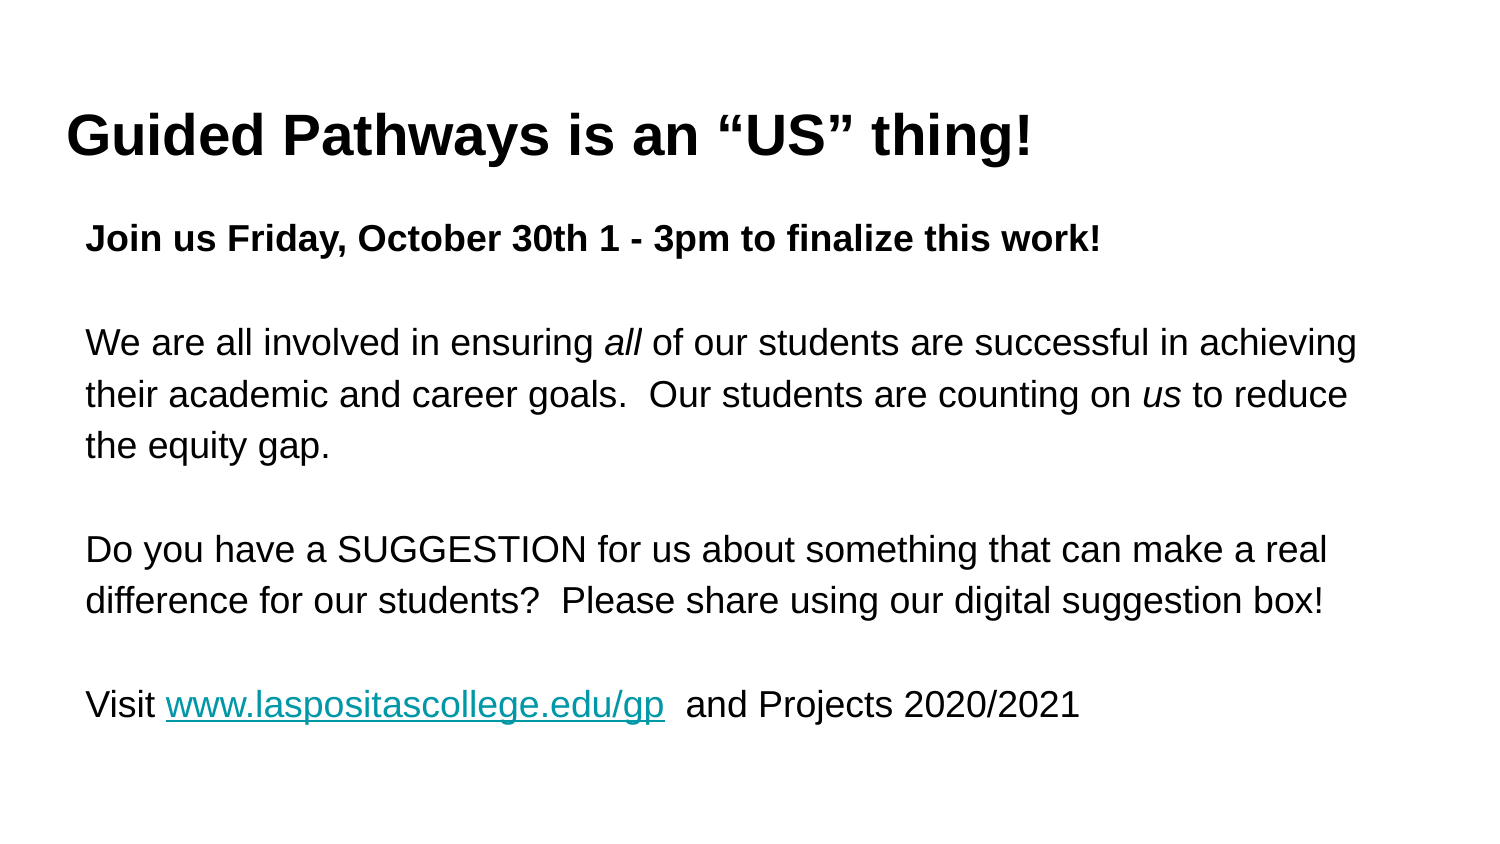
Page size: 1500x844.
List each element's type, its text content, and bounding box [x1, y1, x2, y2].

title Guided Pathways is an “US” thing! [51, 81, 1449, 176]
list Join us Friday, October 30th 1 - 3pm to finalize this work! We are all involved in ensuring all of our students are successful in achieving their academic and career goals. Our students are counting on us to reduce the equity gap. Do you have a SUGGESTION for us about something that can make a real difference for our students? Please share using our digital suggestion box! Visit www.laspositascollege.edu/gp and Projects 2020/2021 [70, 192, 1410, 753]
